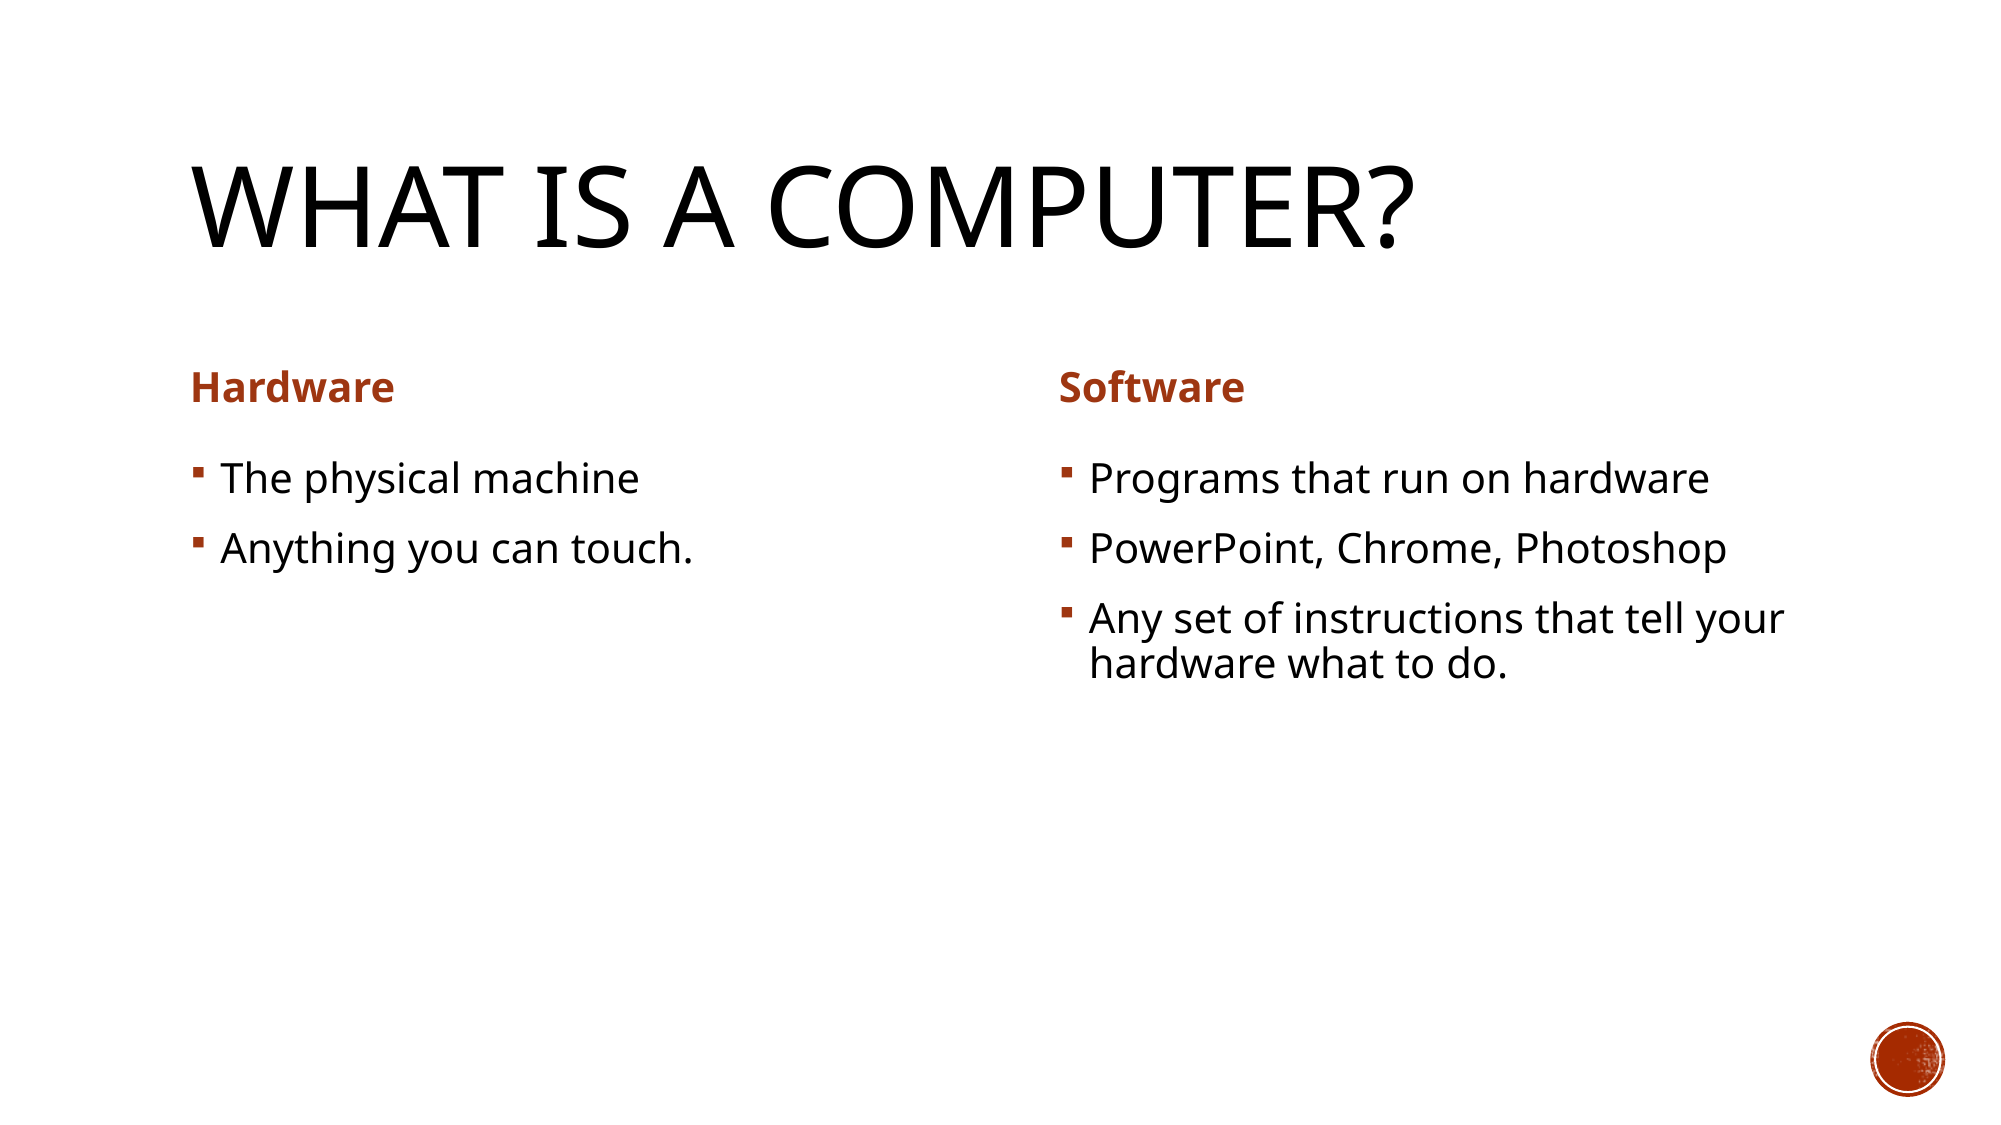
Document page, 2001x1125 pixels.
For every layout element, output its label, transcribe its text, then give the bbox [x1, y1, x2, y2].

list The physical machine Anything you can touch. [175, 450, 956, 990]
list Software [1043, 336, 1824, 441]
list Hardware [174, 336, 955, 441]
title What is a computer? [175, 79, 1826, 344]
list Programs that run on hardware PowerPoint, Chrome, Photoshop Any set of instructions that tell your hardware what to do. [1043, 450, 1824, 990]
